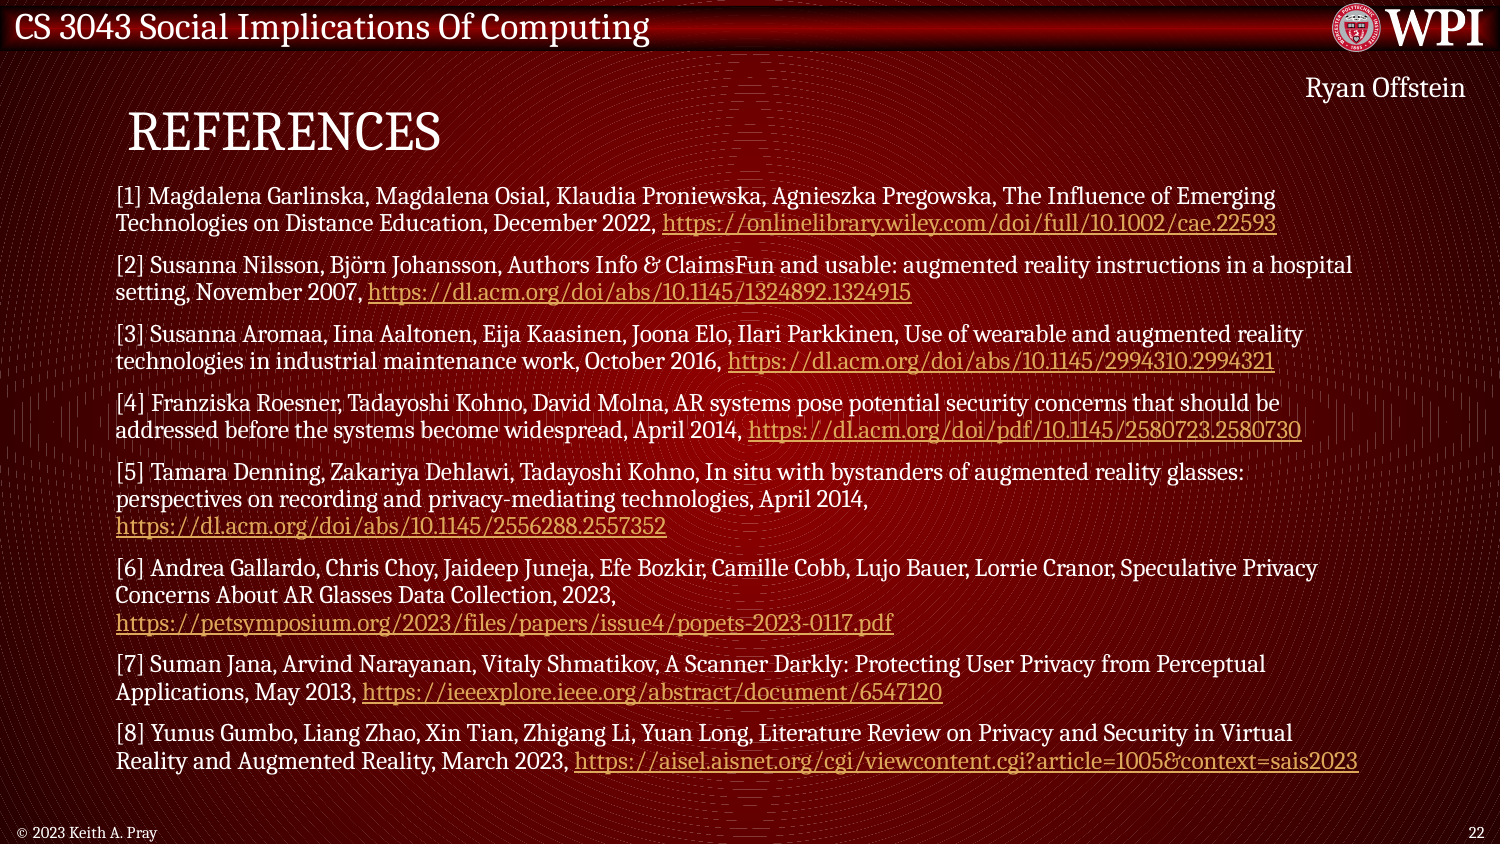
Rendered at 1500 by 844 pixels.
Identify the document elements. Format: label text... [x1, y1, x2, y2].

list [1] Magdalena Garlinska, Magdalena Osial, Klaudia Proniewska, Agnieszka Pregowska, The Influence of Emerging Technologies on Distance Education, December 2022, https://onlinelibrary.wiley.com/doi/full/10.1002/cae.22593 [2] Susanna Nilsson, Björn Johansson, Authors Info & ClaimsFun and usable: augmented reality instructions in a hospital setting, November 2007, https://dl.acm.org/doi/abs/10.1145/1324892.1324915 [3] Susanna Aromaa, Iina Aaltonen, Eija Kaasinen, Joona Elo, Ilari Parkkinen, Use of wearable and augmented reality technologies in industrial maintenance work, October 2016, https://dl.acm.org/doi/abs/10.1145/2994310.2994321 [4] Franziska Roesner, Tadayoshi Kohno, David Molna, AR systems pose potential security concerns that should be addressed before the systems become widespread, April 2014, https://dl.acm.org/doi/pdf/10.1145/2580723.2580730 [5] Tamara Denning, Zakariya Dehlawi, Tadayoshi Kohno, In situ with bystanders of augmented reality glasses: perspectives on recording and privacy-mediating technologies, April 2014, https://dl.acm.org/doi/abs/10.1145/2556288.2557352 [6] Andrea Gallardo, Chris Choy, Jaideep Juneja, Efe Bozkir, Camille Cobb, Lujo Bauer, Lorrie Cranor, Speculative Privacy Concerns About AR Glasses Data Collection, 2023, https://petsymposium.org/2023/files/papers/issue4/popets-2023-0117.pdf [7] Suman Jana, Arvind Narayanan, Vitaly Shmatikov, A Scanner Darkly: Protecting User Privacy from Perceptual Applications, May 2013, https://ieeexplore.ieee.org/abstract/document/6547120 [8] Yunus Gumbo, Liang Zhao, Xin Tian, Zhigang Li, Yuan Long, Literature Review on Privacy and Security in Virtual Reality and Augmented Reality, March 2023, https://aisel.aisnet.org/cgi/viewcontent.cgi?article=1005&context=sais2023 [100, 174, 1376, 810]
title References [112, 59, 1388, 210]
picture [1332, 3, 1483, 52]
slide_number 22 [1397, 819, 1500, 844]
text_box Ryan Offstein [1123, 61, 1481, 111]
footer © 2023 Keith A. Pray [0, 819, 913, 844]
